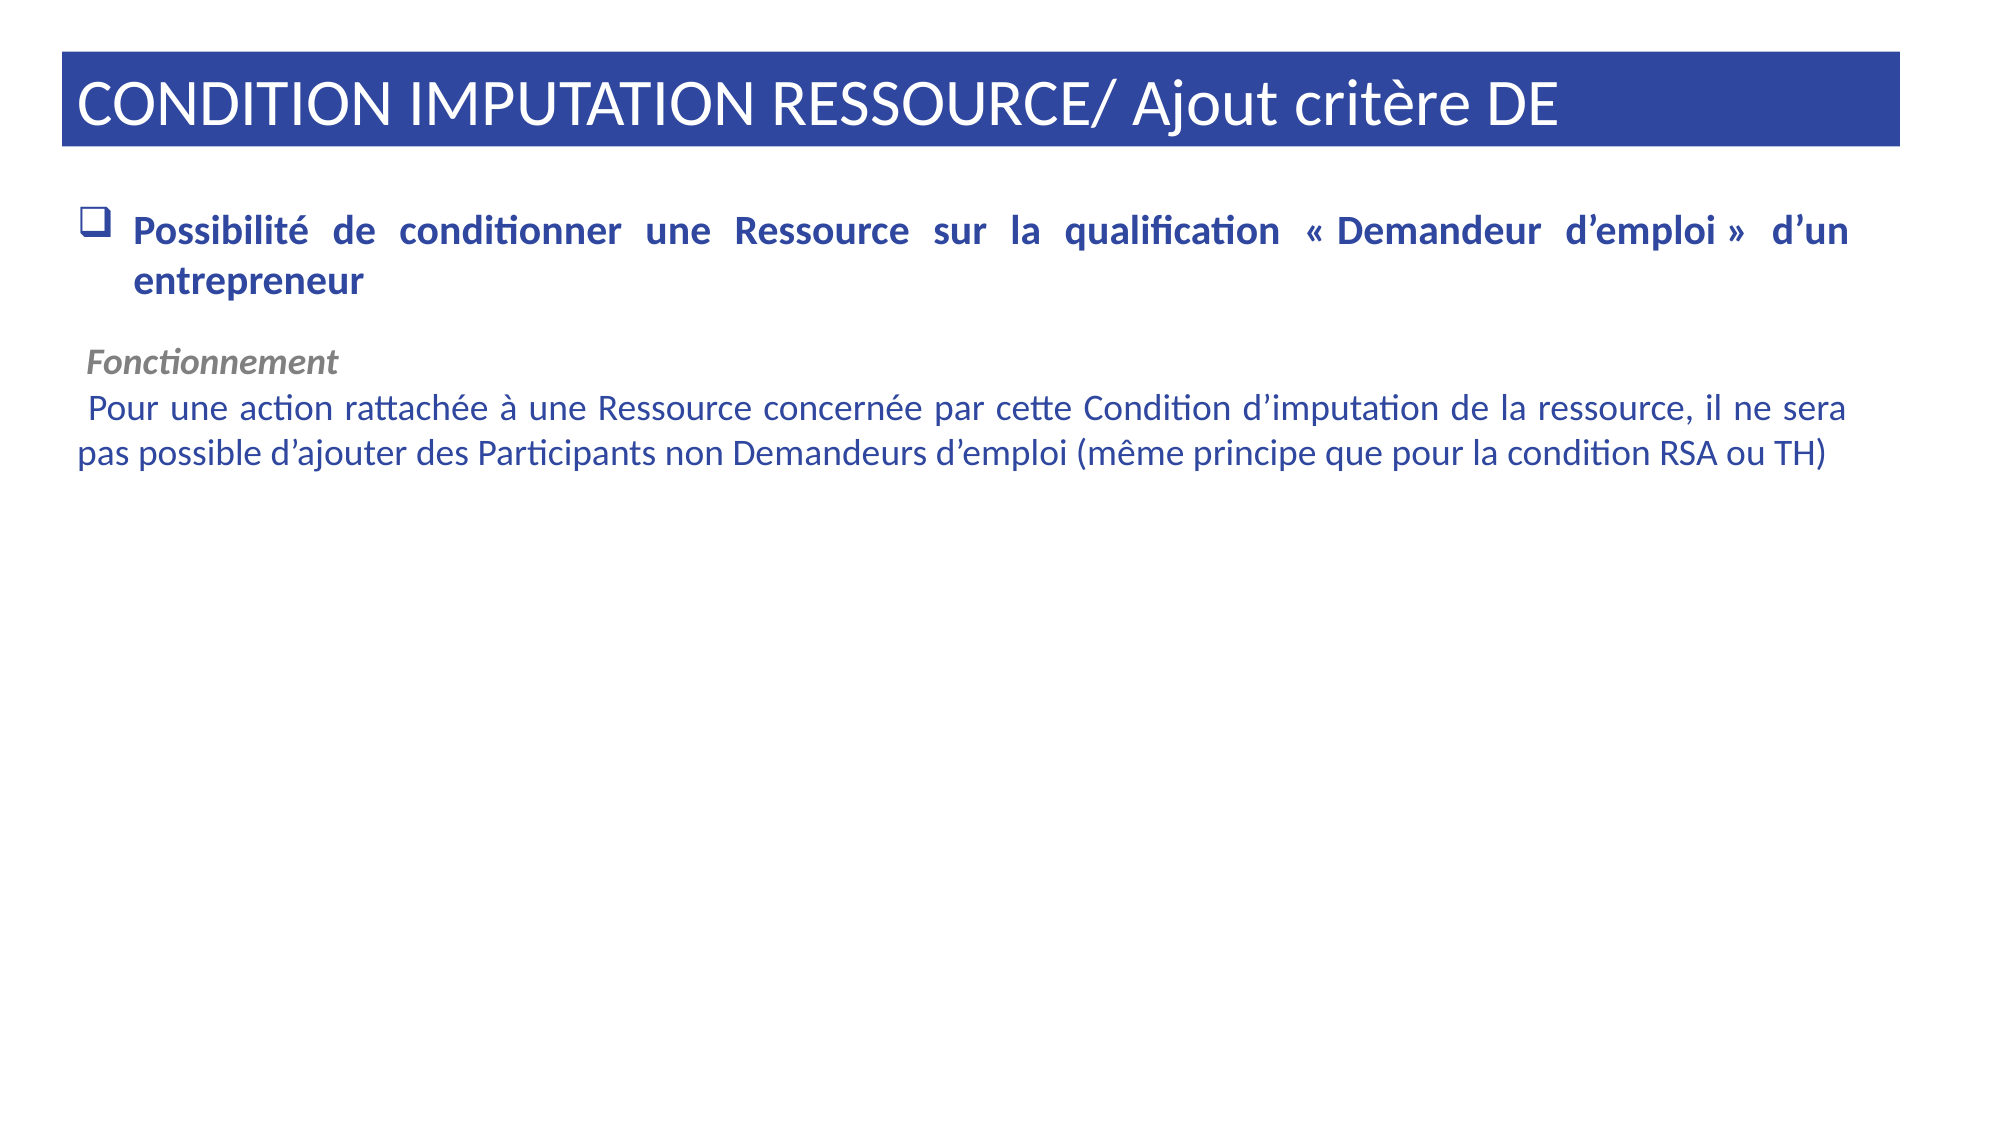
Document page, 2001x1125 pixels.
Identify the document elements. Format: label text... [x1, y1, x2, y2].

text_box Possibilité de conditionner une Ressource sur la qualification « Demandeur d’emploi » d’un entrepreneur Fonctionnement Pour une action rattachée à une Ressource concernée par cette Condition d’imputation de la ressource, il ne sera pas possible d’ajouter des Participants non Demandeurs d’emploi (même principe que pour la condition RSA ou TH) [58, 189, 1867, 486]
text_box CONDITION IMPUTATION RESSOURCE/ Ajout critère DE [62, 51, 1900, 147]
